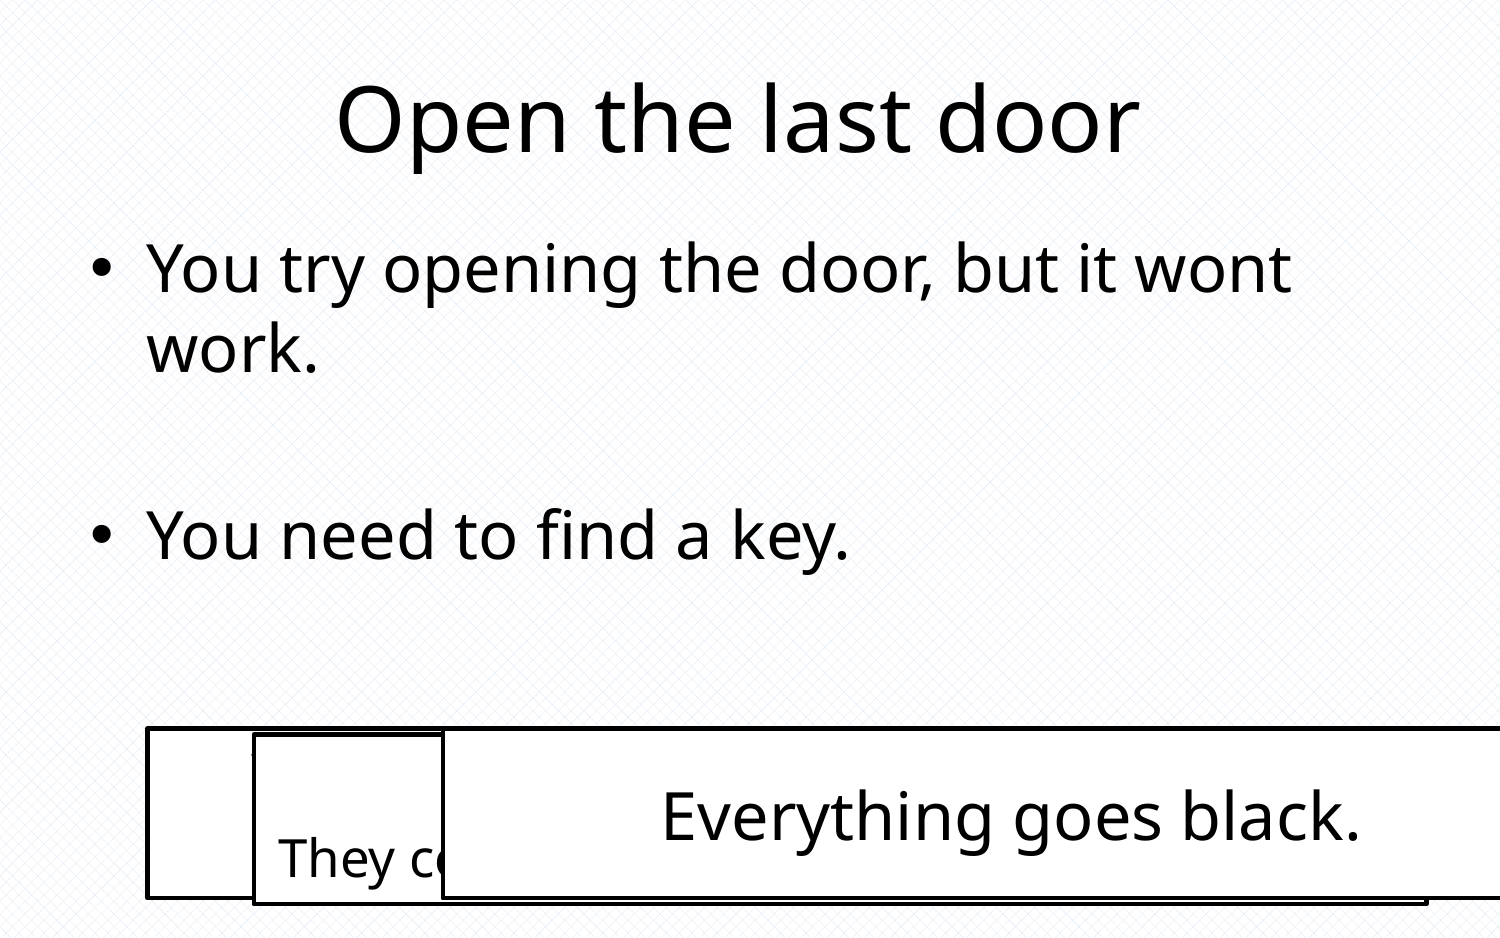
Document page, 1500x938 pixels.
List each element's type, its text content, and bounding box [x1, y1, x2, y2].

text_box You throw caution to the air and punch nothing. [145, 726, 441, 900]
list You try opening the door, but it wont work. You need to find a key. [75, 218, 1425, 838]
text_box Everything goes black. [441, 726, 1500, 900]
title Open the last door [75, 37, 1425, 194]
text_box The men saw you punch. They come over and inject you with a needle. [252, 732, 1429, 906]
